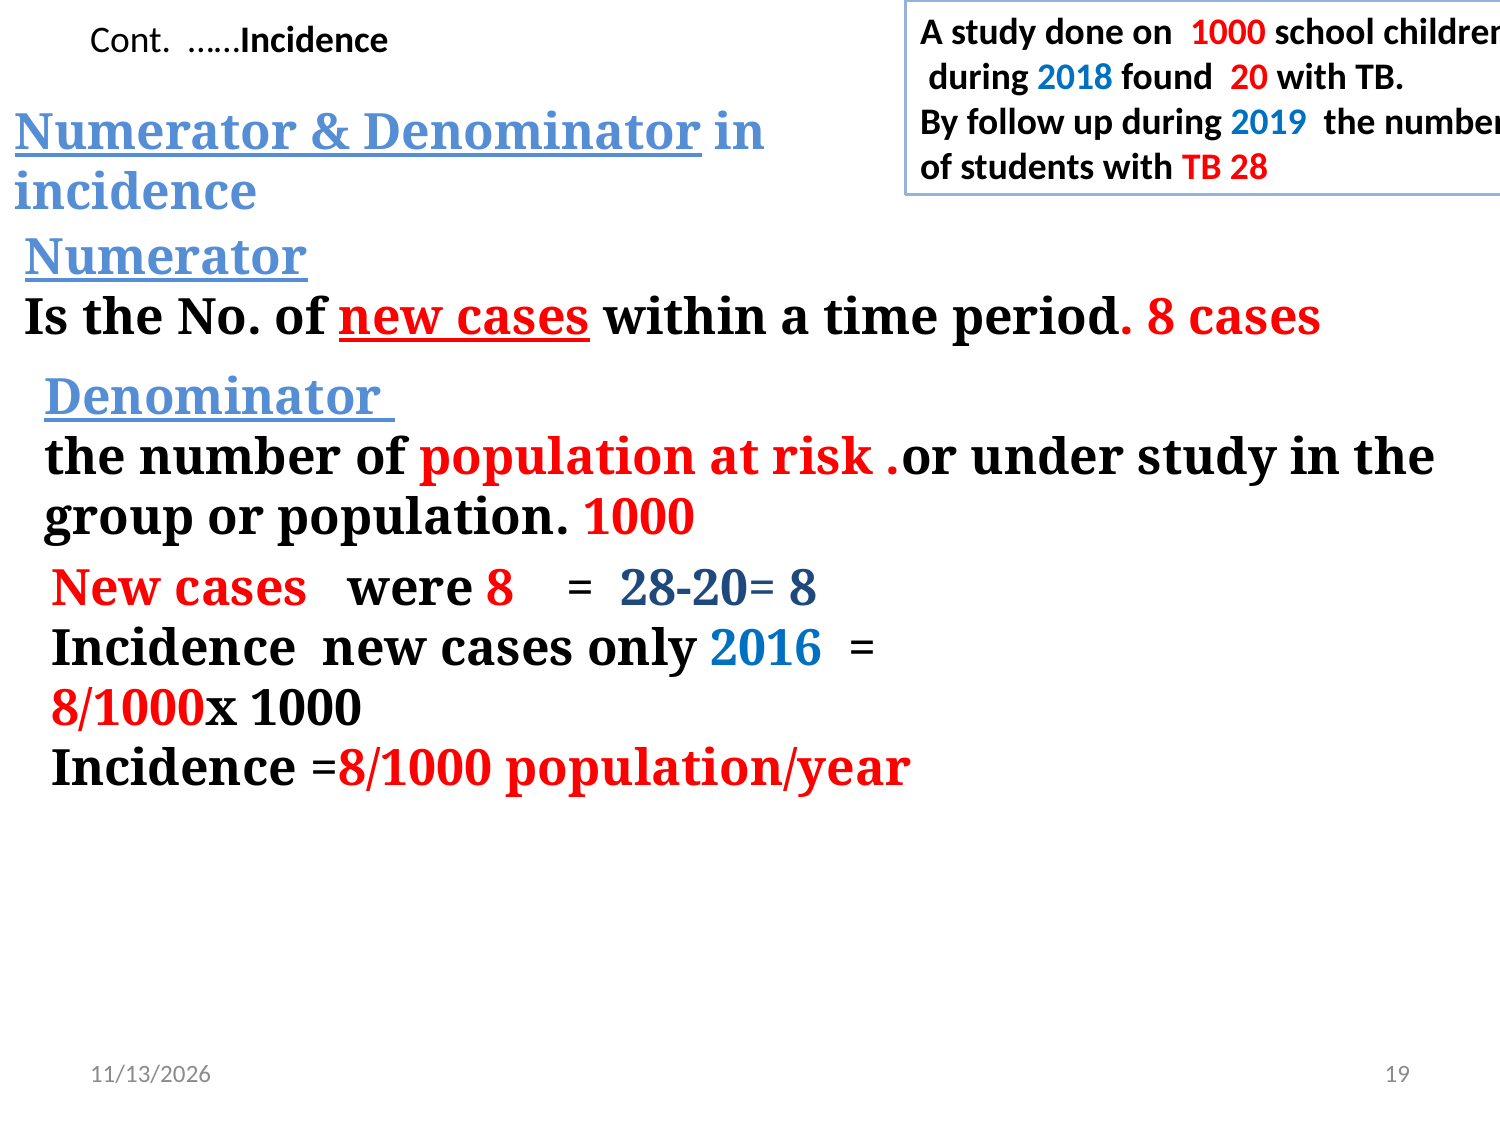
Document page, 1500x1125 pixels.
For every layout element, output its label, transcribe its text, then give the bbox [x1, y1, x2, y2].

text_box Numerator & Denominator in incidence [0, 91, 892, 227]
text_box New cases were 8 = 28-20= 8 Incidence new cases only 2016 = 8/1000x 1000 Incidence =8/1000 population/year [36, 547, 1105, 803]
text_box Numerator Is the No. of new cases within a time period. 8 cases [9, 216, 1500, 352]
text_box Denominator the number of population at risk .or under study in the group or population. 1000 [29, 356, 1455, 552]
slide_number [75, 1042, 425, 1103]
slide_number 19 [1074, 1042, 1425, 1103]
text_box A study done on 1000 school children during 2018 found 20 with TB. By follow up during 2019 the number of students with TB 28 [905, 0, 1500, 195]
text_box Cont. ……Incidence [67, 7, 436, 68]
